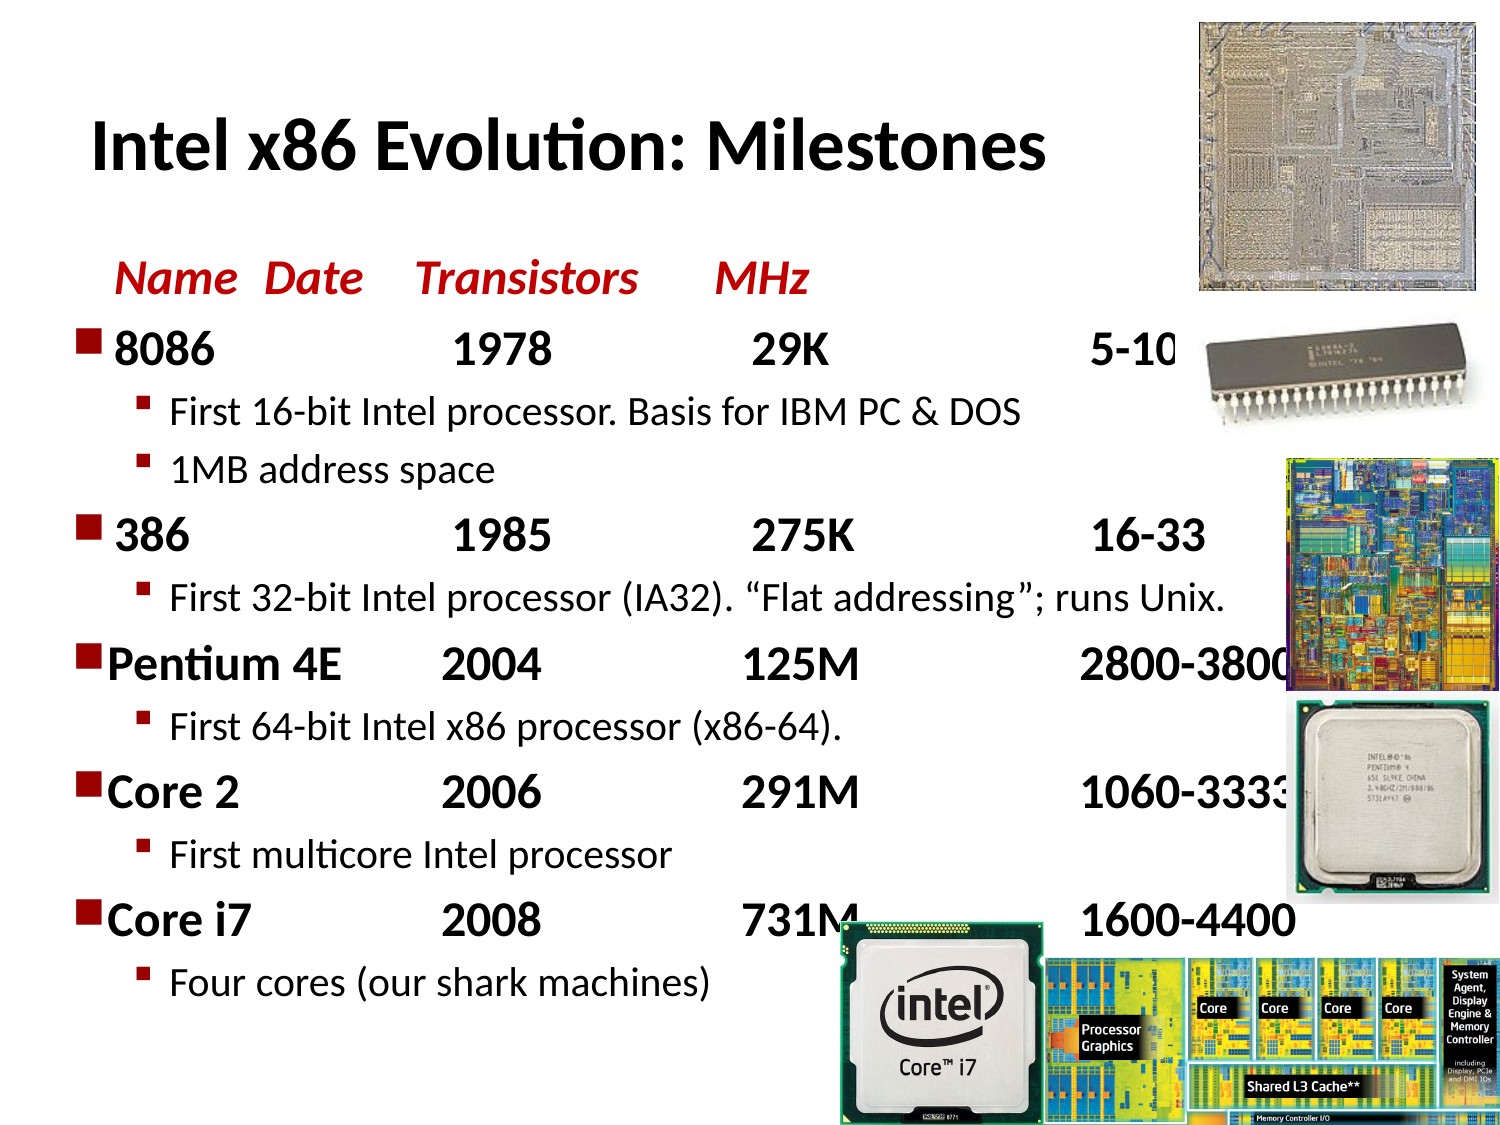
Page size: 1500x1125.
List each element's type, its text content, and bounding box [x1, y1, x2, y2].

picture [1175, 22, 1500, 905]
picture [840, 921, 1500, 1125]
list Name Date Transistors MHz 8086 1978 29K 5-10 First 16-bit Intel processor. Basis for IBM PC & DOS 1MB address space 386 1985 275K 16-33 First 32-bit Intel processor (IA32). “Flat addressing”; runs Unix. Pentium 4E 2004 125M 2800-3800 First 64-bit Intel x86 processor (x86-64). Core 2 2006 291M 1060-3333 First multicore Intel processor Core i7 2008 731M 1600-4400 Four cores (our shark machines) [62, 237, 1363, 1076]
title Intel x86 Evolution: Milestones [74, 93, 1194, 188]
